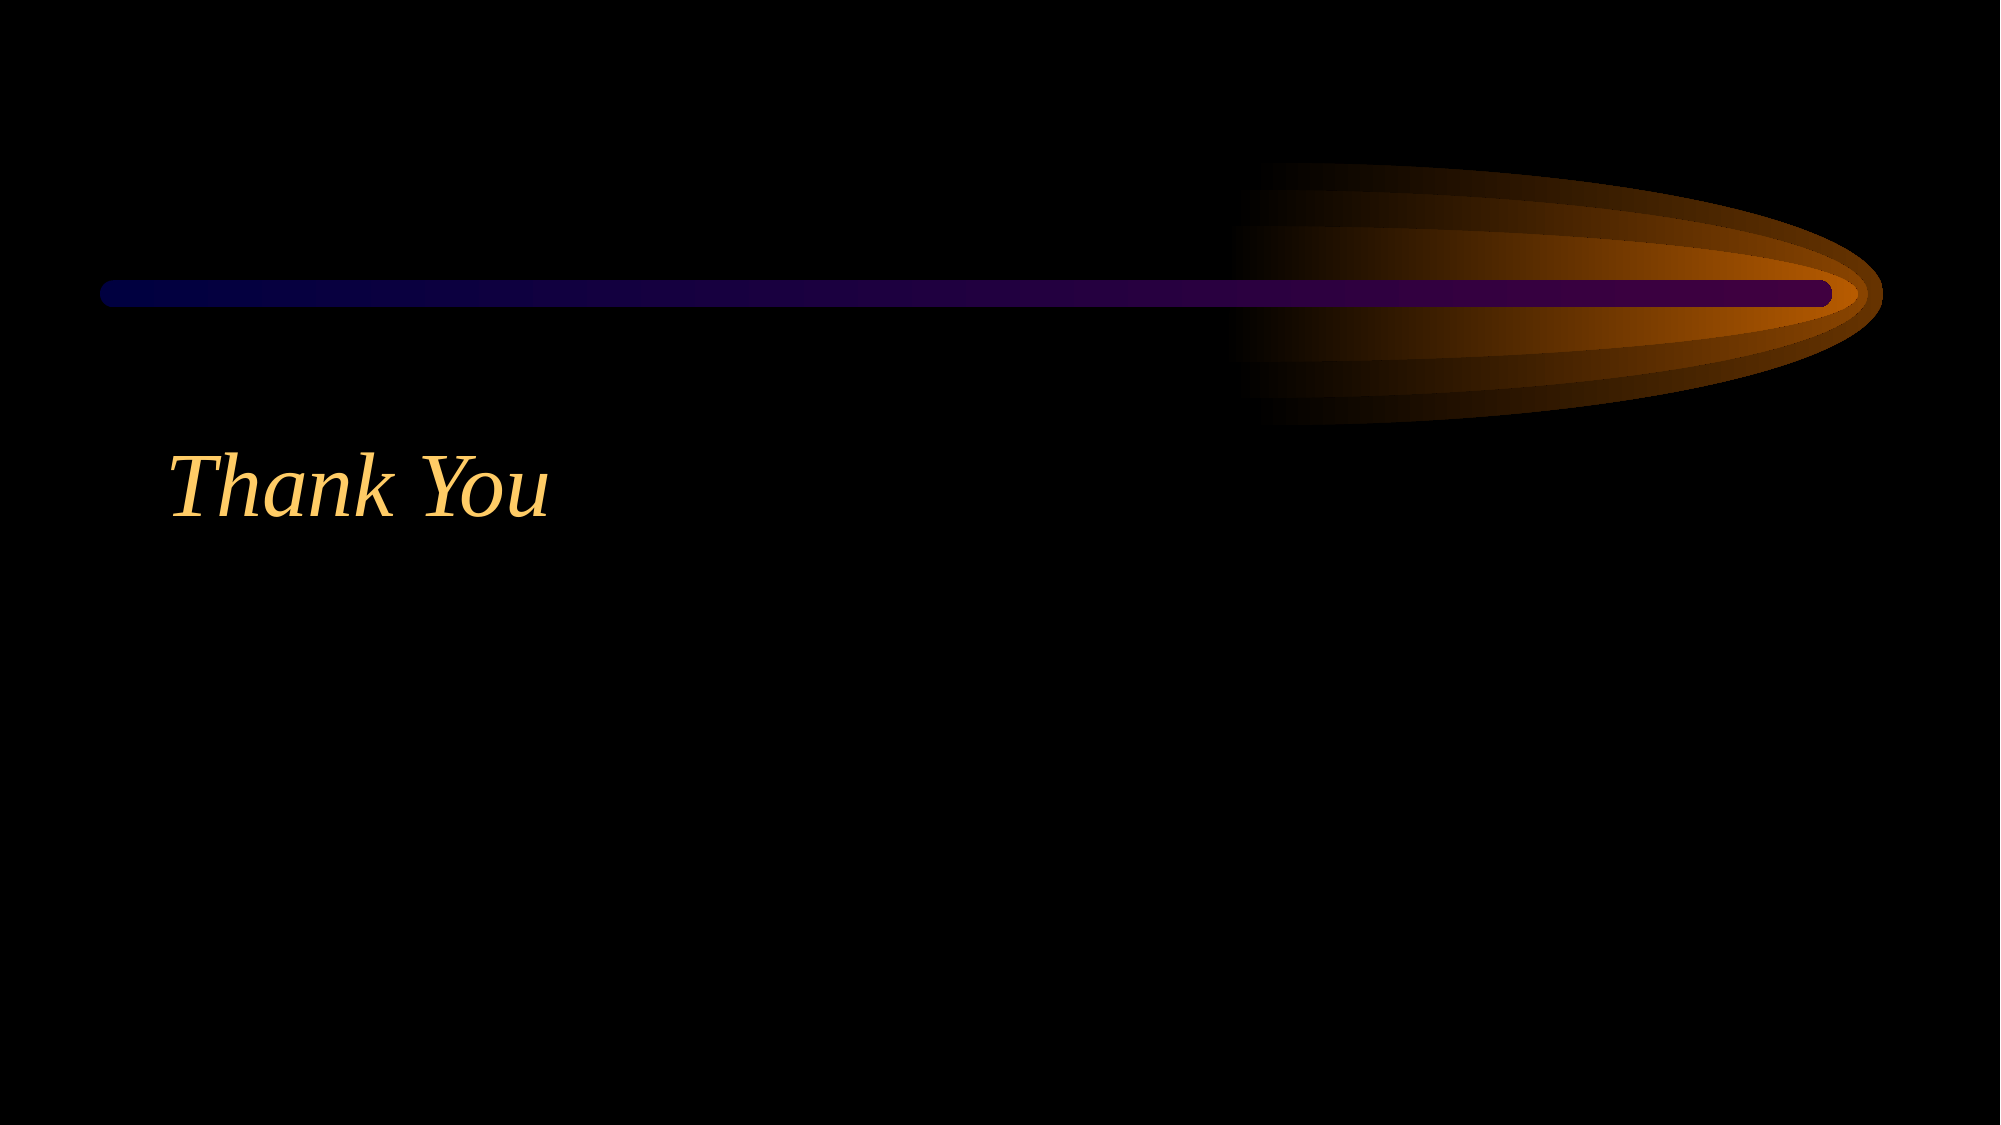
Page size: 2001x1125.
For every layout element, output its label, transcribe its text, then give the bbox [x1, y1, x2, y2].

title Thank You [150, 354, 1850, 542]
